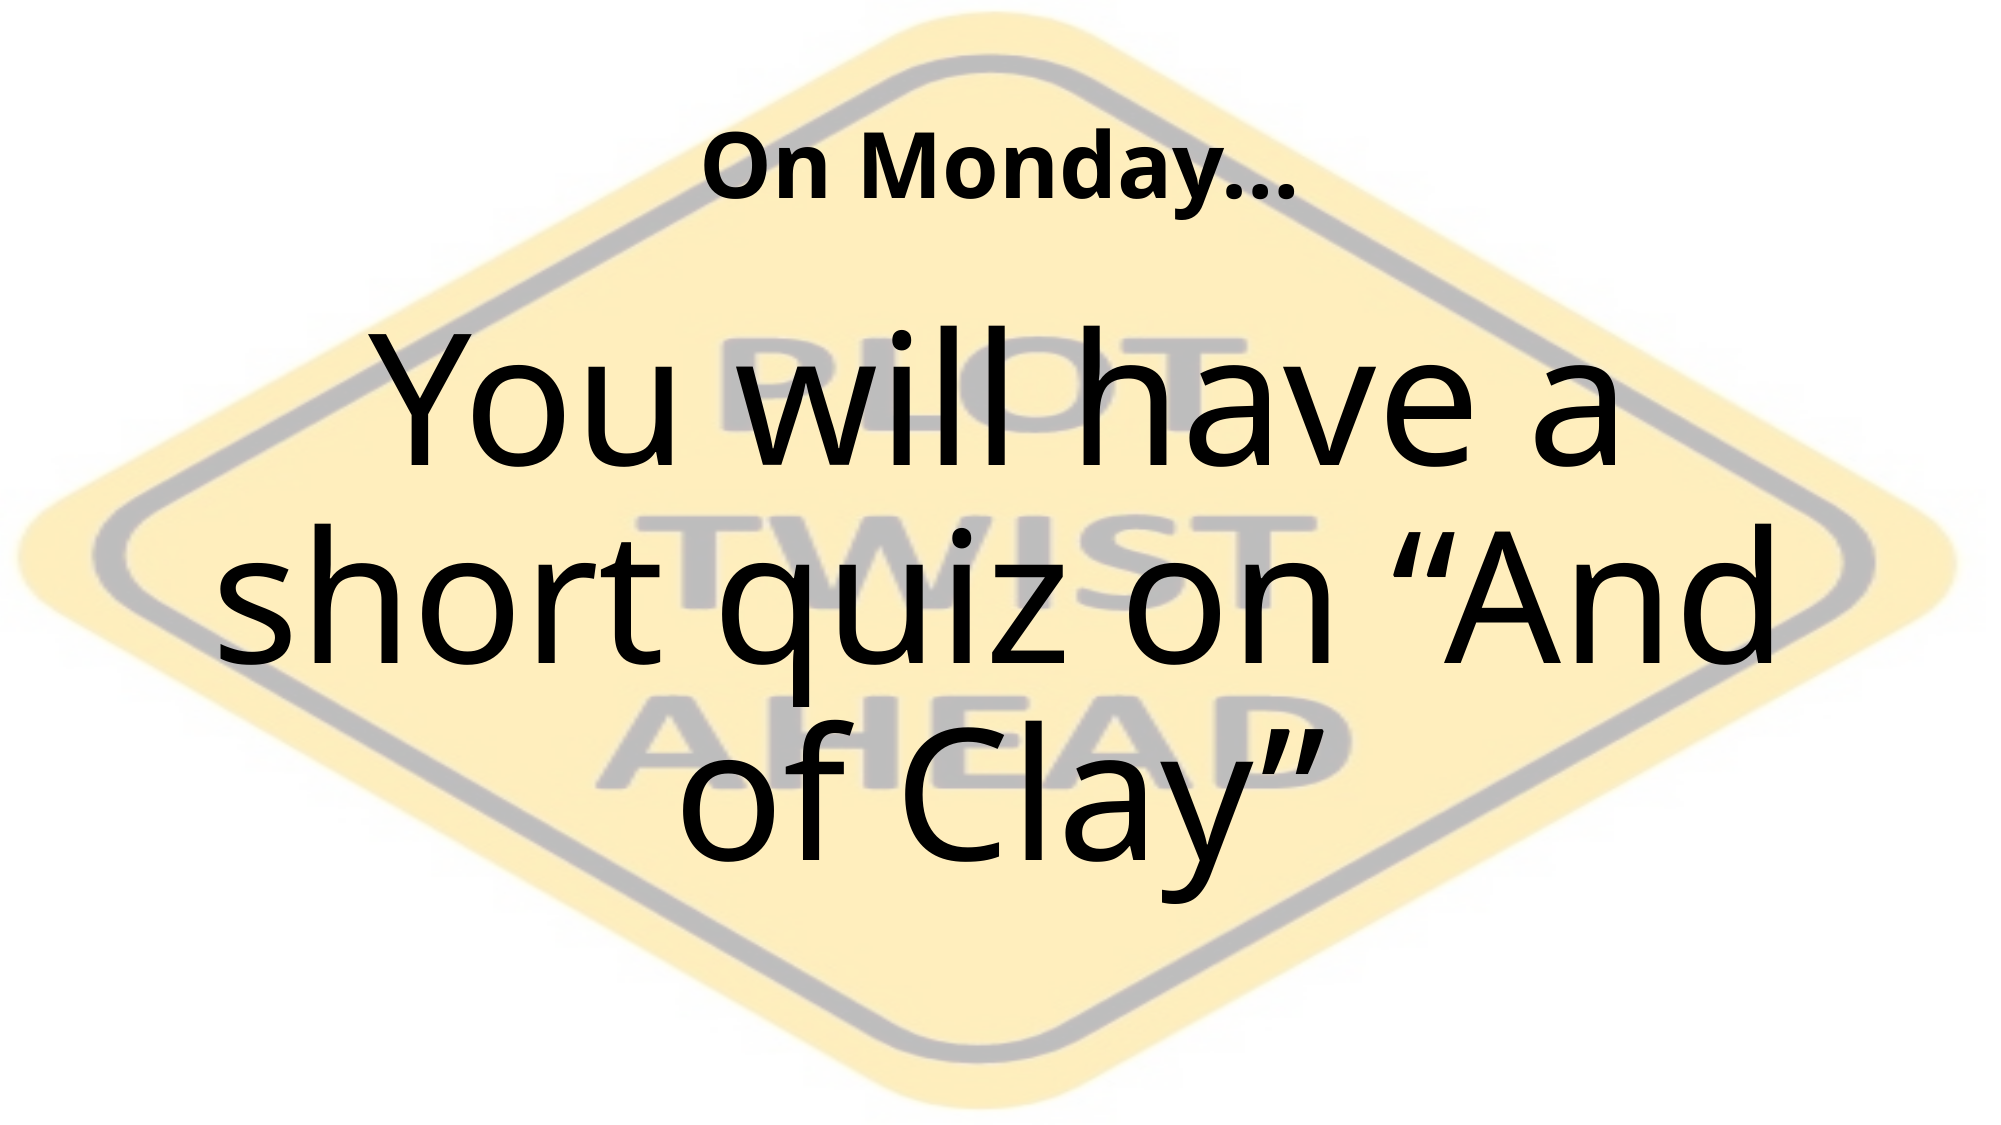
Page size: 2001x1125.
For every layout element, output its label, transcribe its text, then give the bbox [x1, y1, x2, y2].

list You will have a short quiz on “And of Clay” [137, 299, 1863, 1014]
title On Monday… [137, 59, 1863, 278]
